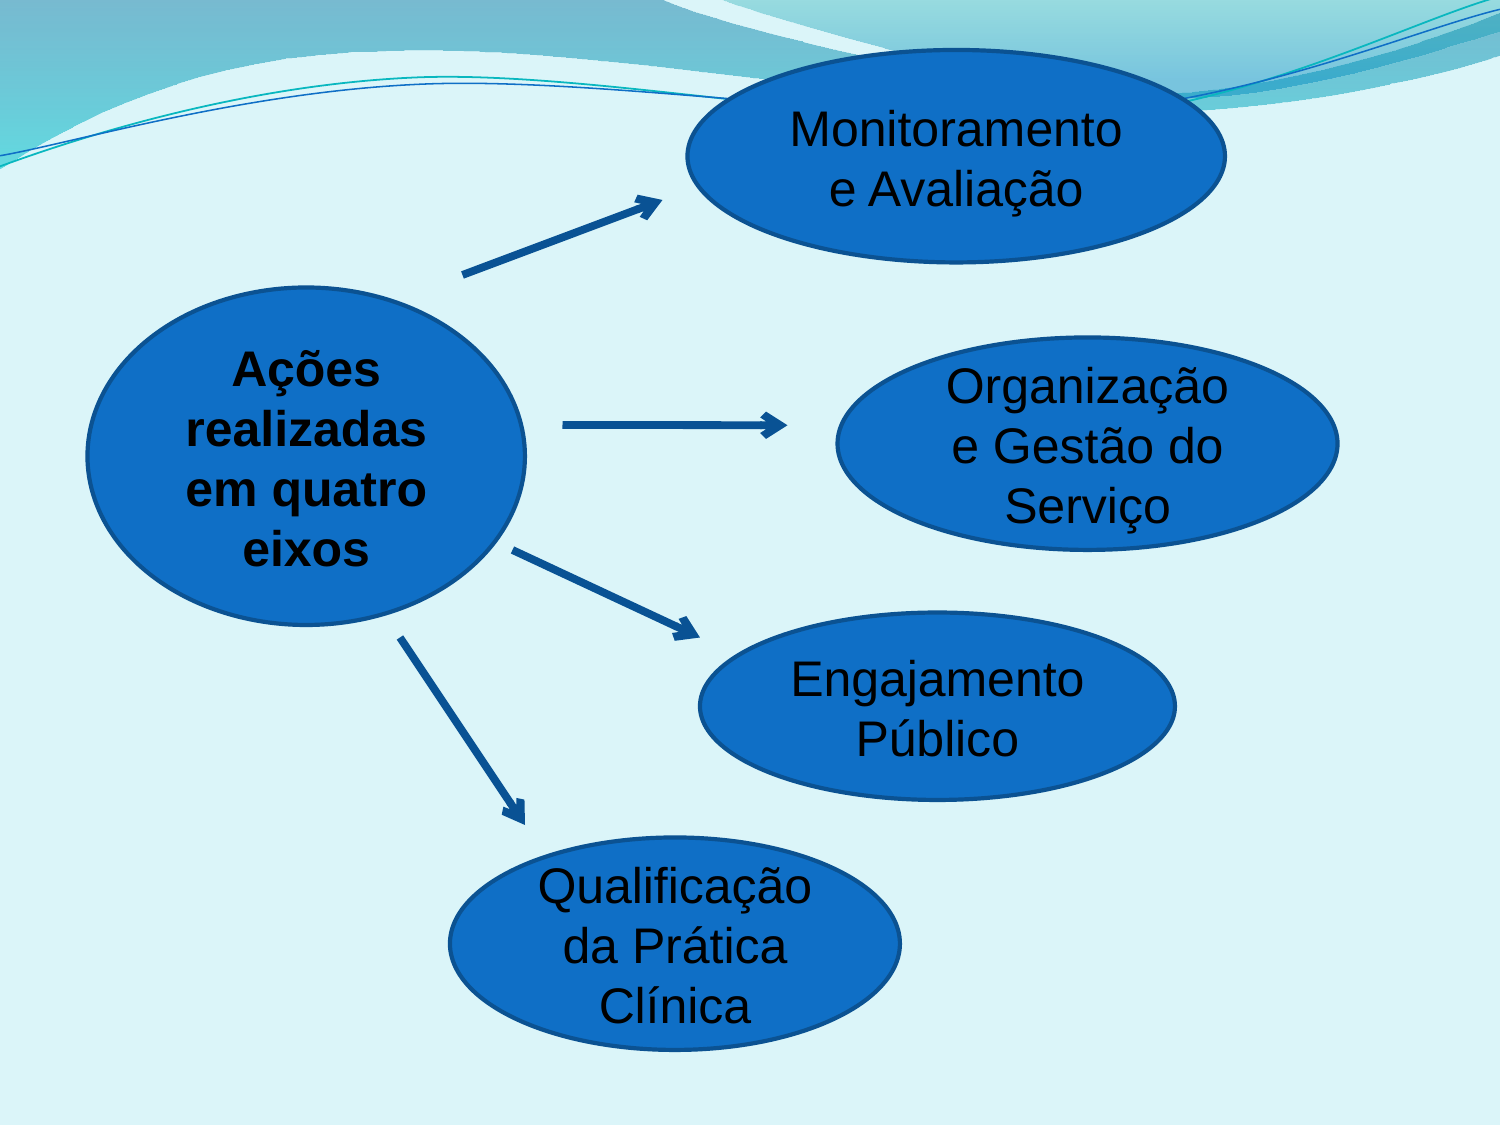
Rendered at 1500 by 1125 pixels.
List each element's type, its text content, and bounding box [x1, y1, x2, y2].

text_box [462, 199, 663, 276]
text_box Monitoramento e Avaliação [685, 47, 1228, 265]
text_box Organização e Gestão do Serviço [835, 335, 1340, 553]
text_box Engajamento Público [697, 610, 1178, 803]
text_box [512, 549, 701, 638]
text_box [368, 668, 557, 794]
text_box Qualificação da Prática Clínica [447, 835, 903, 1053]
text_box Ações realizadas em quatro eixos [85, 285, 528, 628]
